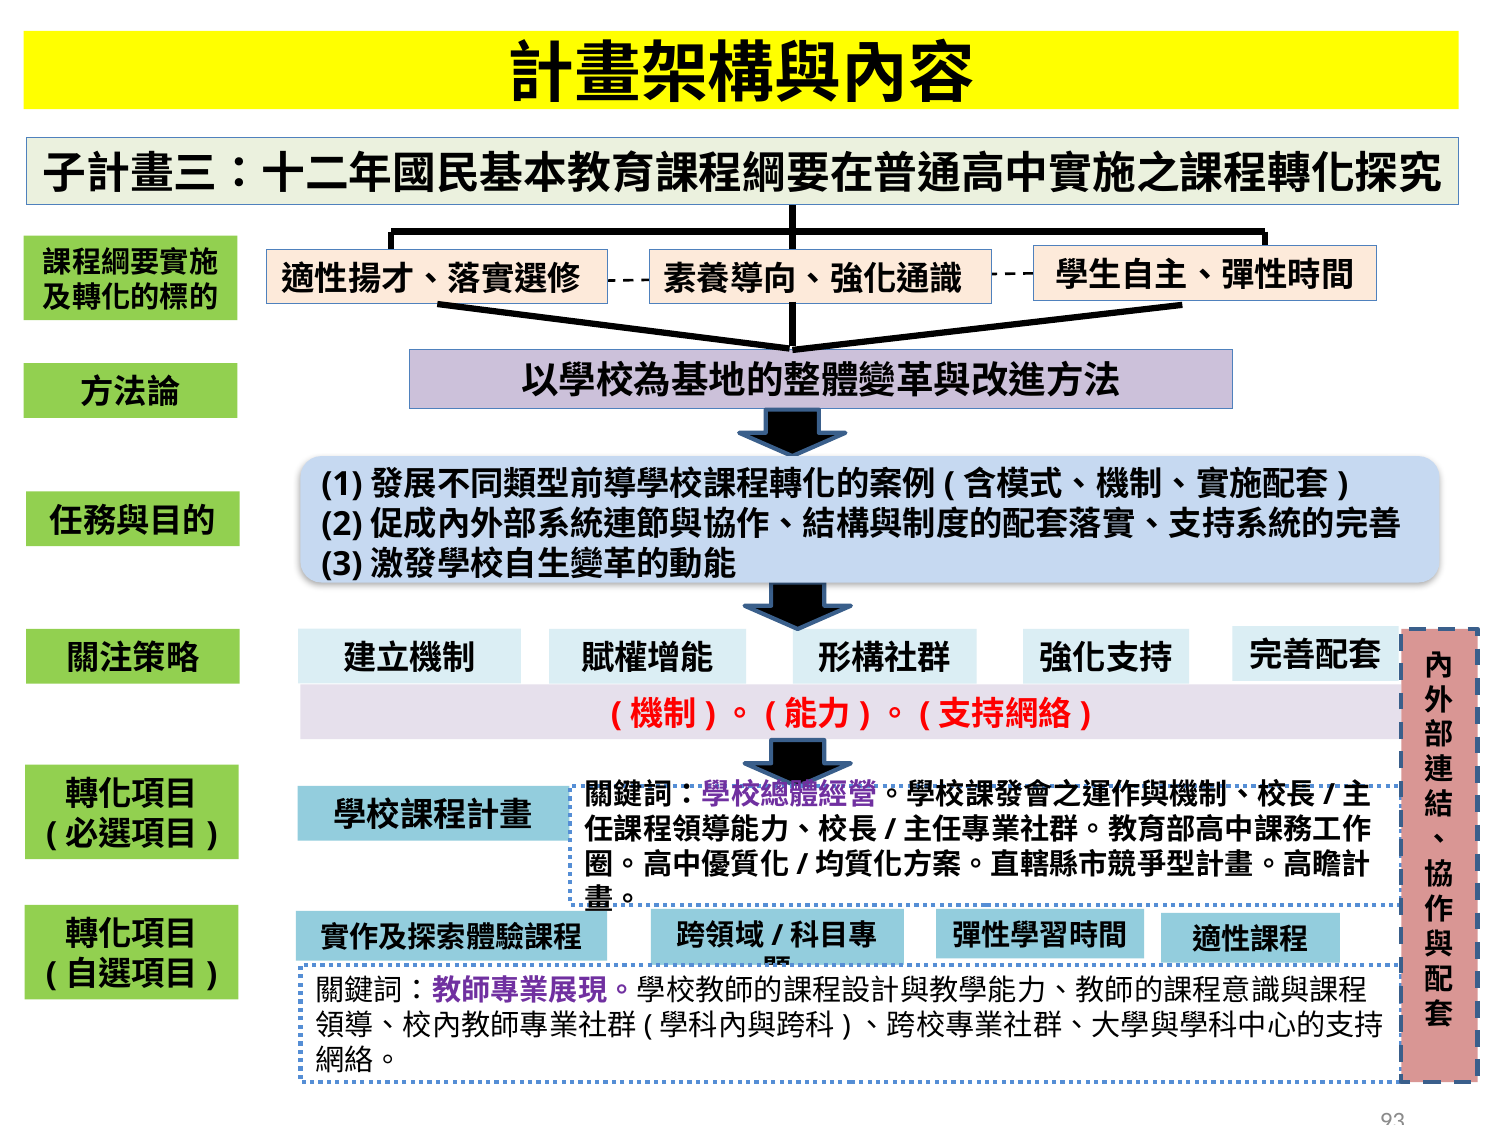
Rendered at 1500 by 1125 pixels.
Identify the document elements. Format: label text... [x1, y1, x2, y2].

text_box 計畫架構與內容 [22, 29, 1461, 111]
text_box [796, 273, 1034, 281]
text_box 跨領域/科目專題 [650, 908, 904, 964]
text_box 關鍵詞：學校總體經營。學校課發會之運作與機制、校長/主任課程領導能力、校長/主任專業社群。教育部高中課務工作圈。高中優質化/均質化方案。直轄縣市競爭型計畫。高瞻計畫。 [568, 784, 1401, 907]
text_box 適性課程 [1161, 912, 1340, 963]
text_box [737, 407, 848, 454]
text_box 關注策略 [26, 628, 240, 684]
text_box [437, 304, 788, 349]
text_box 任務與目的 [26, 491, 240, 547]
text_box 彈性學習時間 [936, 908, 1145, 959]
text_box 學校課程計畫 [297, 785, 570, 841]
text_box 課程綱要實施及轉化的標的 [23, 235, 238, 321]
text_box 內外部連結 、協作與配 套 [1399, 627, 1480, 1084]
text_box 方法論 [23, 363, 238, 418]
text_box 素養導向、強化通識 [649, 289, 992, 303]
text_box 子計畫三：十二年國民基本教育課程綱要在普通高中實施之課程轉化探究 [26, 137, 1459, 205]
text_box 轉化項目 (自選項目) [24, 904, 239, 1000]
text_box 適性揚才、落實選修 [266, 249, 608, 304]
text_box 以學校為基地的整體變革與改進方法 [409, 349, 1233, 409]
text_box 關鍵詞：教師專業展現。學校教師的課程設計與教學能力、教師的課程意識與課程領導、校內教師專業社群(學科內與跨科)、跨校專業社群、大學與學科中心的支持網絡。 [298, 963, 1401, 1084]
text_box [792, 304, 1183, 351]
text_box 轉化項目 (必選項目) [25, 764, 239, 860]
text_box 實作及探索體驗課程 [295, 910, 608, 961]
slide_number 93 [1070, 1089, 1421, 1125]
text_box (1)發展不同類型前導學校課程轉化的案例(含模式、機制、實施配套) (2)促成內外部系統連節與協作、結構與制度的配套落實、支持系統的完善 (3)激發學校自生變革的動能 [299, 455, 1441, 584]
text_box [742, 591, 853, 624]
text_box 素養導向、強化通識 [649, 249, 788, 272]
text_box 素養導向、強化通識 [797, 249, 992, 272]
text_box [607, 273, 789, 281]
text_box [742, 748, 853, 785]
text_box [297, 625, 1402, 741]
text_box 學生自主、彈性時間 [1033, 245, 1377, 301]
